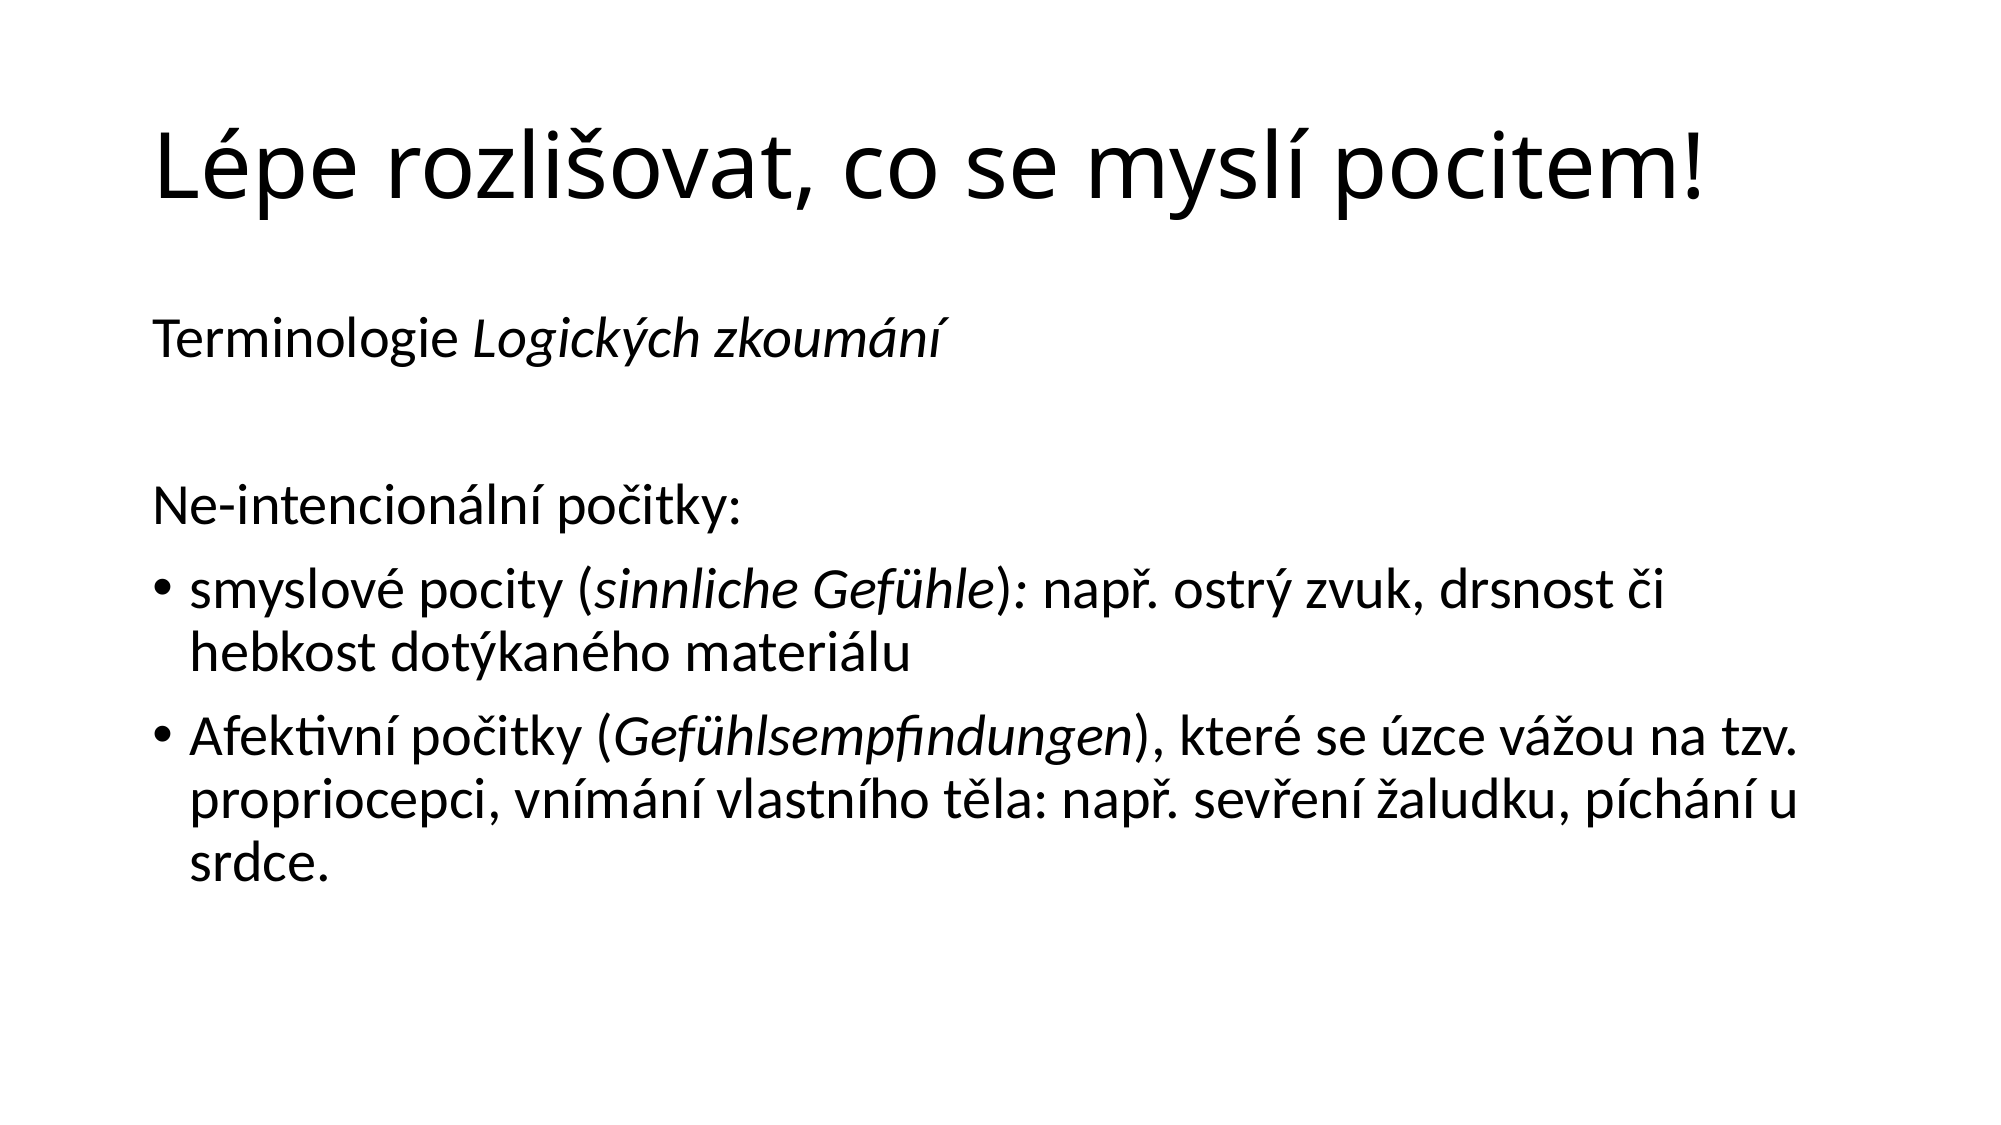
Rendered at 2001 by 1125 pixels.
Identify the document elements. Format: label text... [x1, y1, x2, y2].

title Lépe rozlišovat, co se myslí pocitem! [137, 59, 1863, 278]
list Terminologie Logických zkoumání Ne-intencionální počitky: smyslové pocity (sinnliche Gefühle): např. ostrý zvuk, drsnost či hebkost dotýkaného materiálu Afektivní počitky (Gefühlsempfindungen), které se úzce vážou na tzv. propriocepci, vnímání vlastního těla: např. sevření žaludku, píchání u srdce. [137, 299, 1863, 1014]
